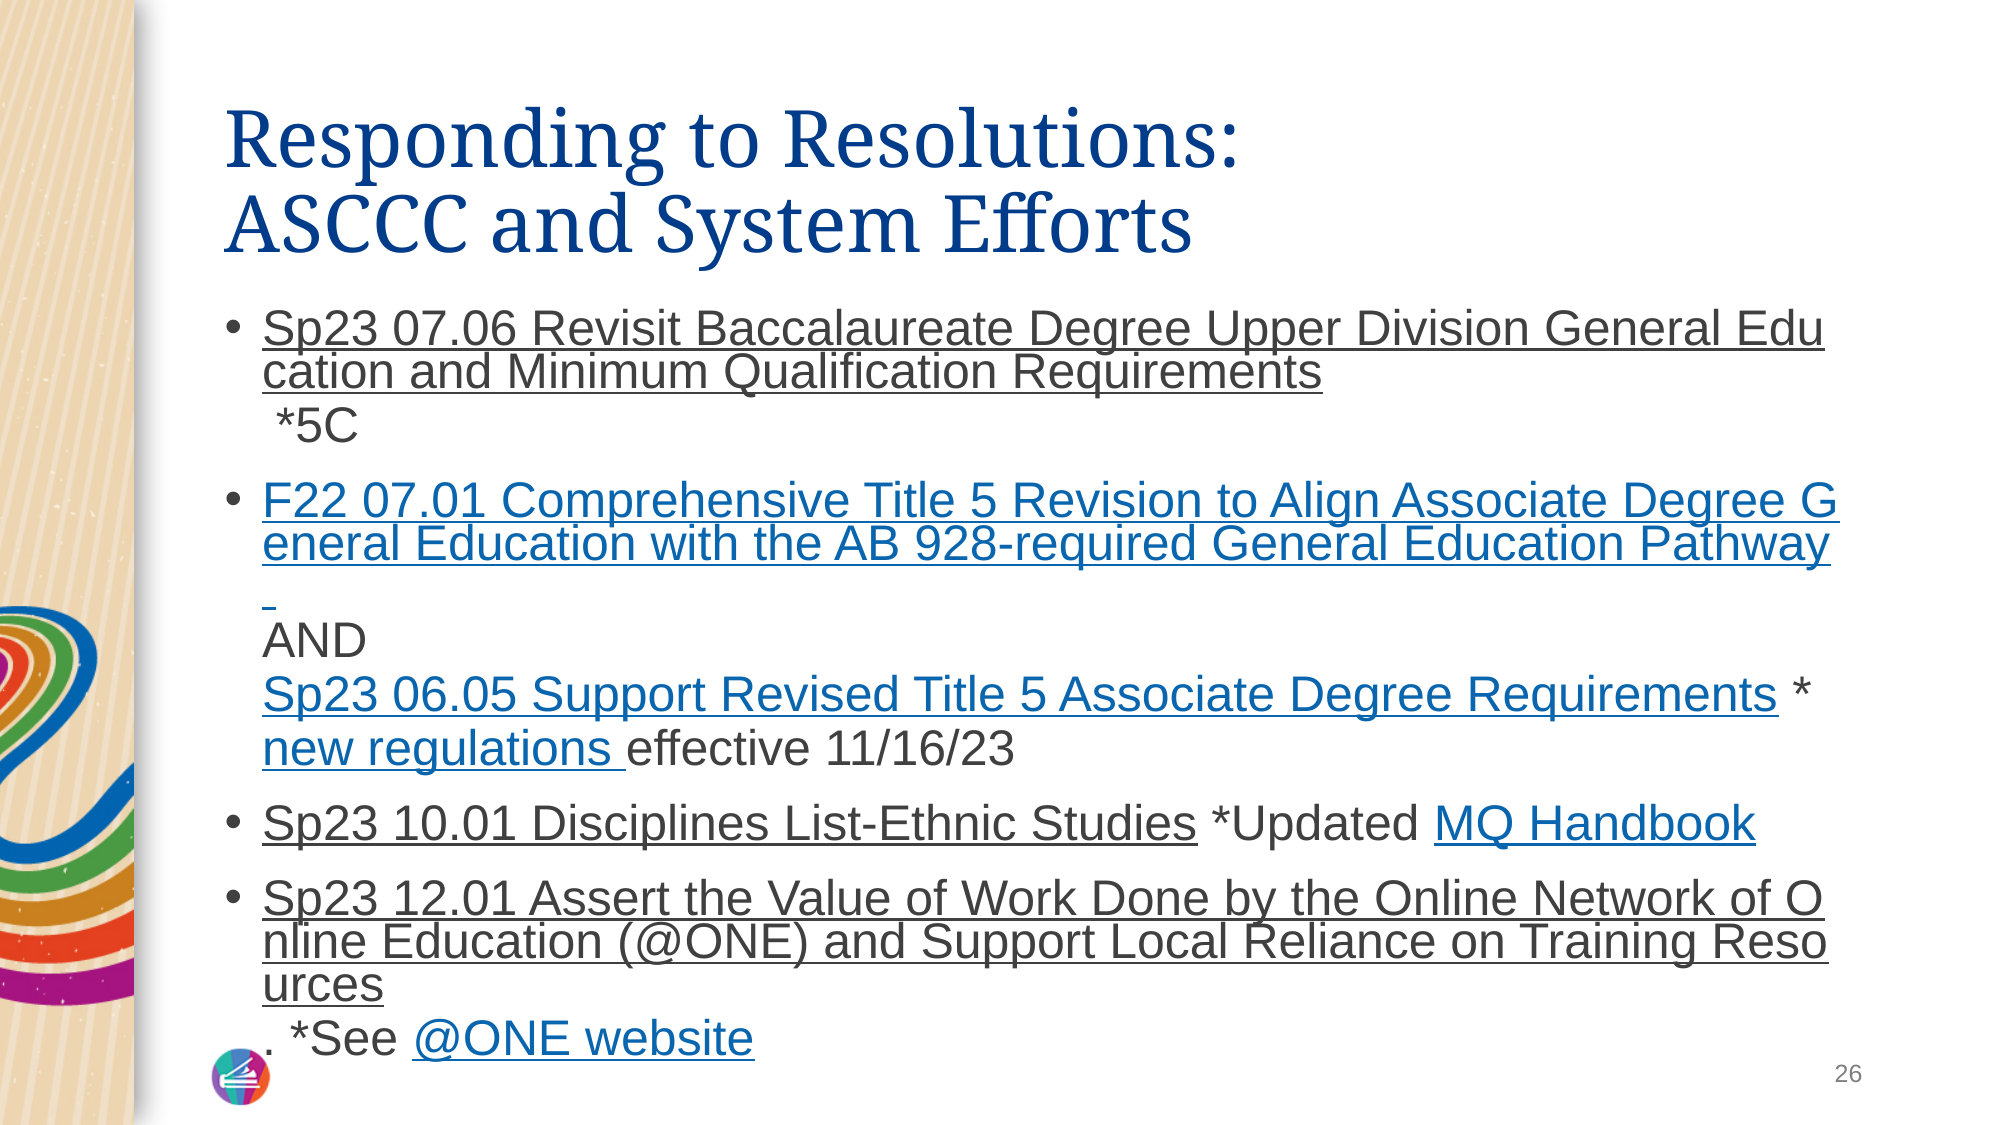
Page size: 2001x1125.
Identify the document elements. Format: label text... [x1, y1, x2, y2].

slide_number 26 [1712, 1042, 1863, 1103]
picture [0, 0, 134, 1125]
list Sp23 07.06 Revisit Baccalaureate Degree Upper Division General Education and Minimum Qualification Requirements *5C F22 07.01 Comprehensive Title 5 Revision to Align Associate Degree General Education with the AB 928-required General Education Pathway AND Sp23 06.05 Support Revised Title 5 Associate Degree Requirements *new regulations effective 11/16/23 Sp23 10.01 Disciplines List-Ethnic Studies *Updated MQ Handbook Sp23 12.01 Assert the Value of Work Done by the Online Network of Online Education (@ONE) and Support Local Reliance on Training Resources. *See @ONE website [209, 294, 1860, 1020]
title Responding to Resolutions: ASCCC and System Efforts [209, 59, 1858, 278]
picture [209, 1046, 272, 1108]
